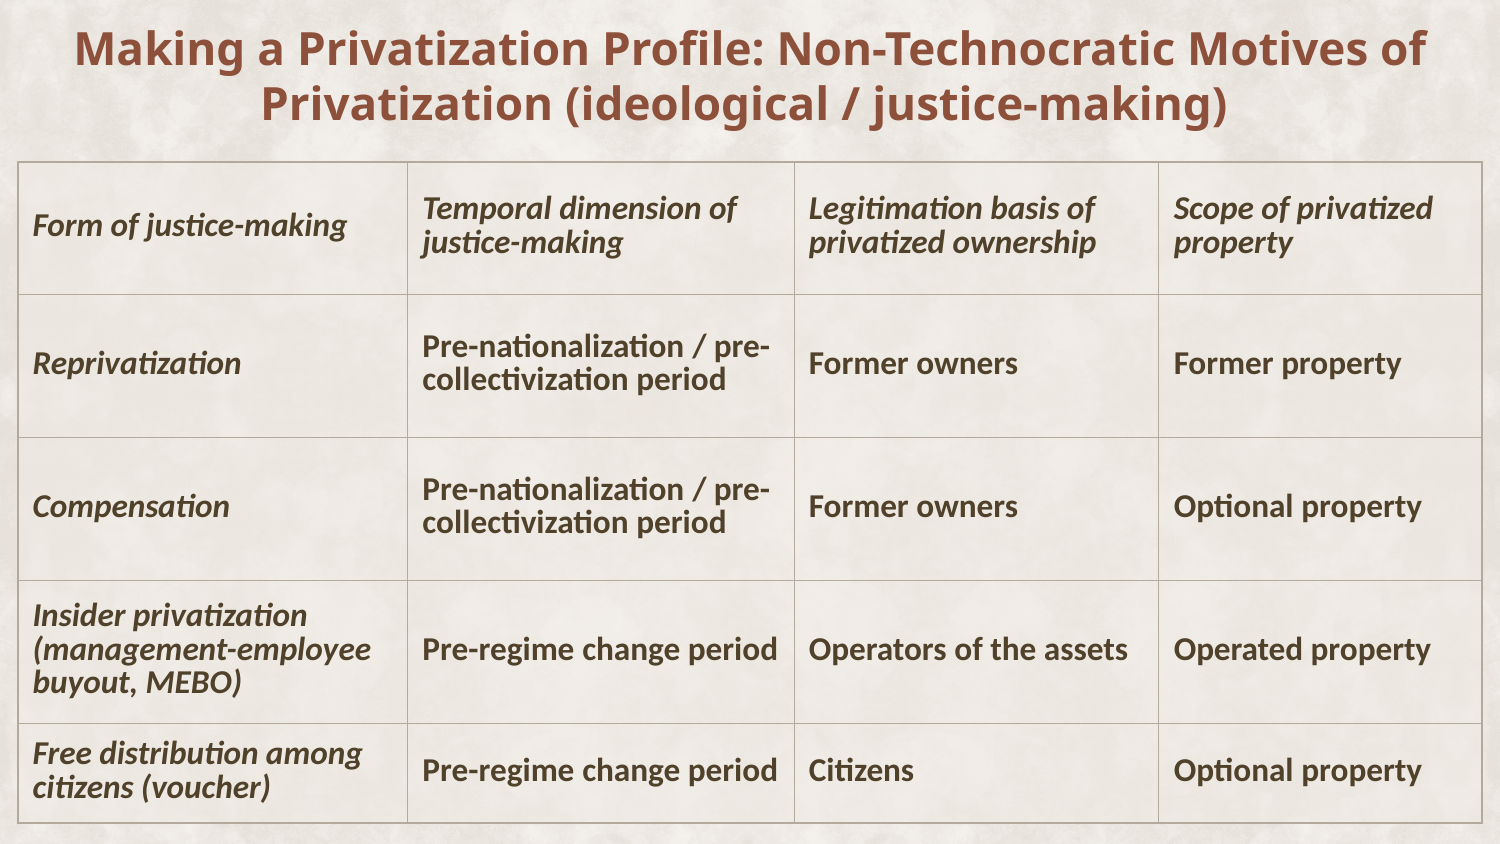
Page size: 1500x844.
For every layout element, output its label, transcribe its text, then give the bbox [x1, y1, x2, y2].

table_cell Free distribution among citizens (voucher) [19, 724, 407, 822]
picture [0, 0, 1500, 844]
table_cell Operated property [1159, 581, 1481, 723]
table_cell Operators of the assets [795, 581, 1158, 723]
table_cell Former property [1159, 295, 1481, 437]
table_cell Former owners [795, 295, 1158, 437]
table_cell Pre-nationalization / pre-collectivization period [408, 295, 794, 437]
table_header Temporal dimension of justice-making [408, 163, 794, 294]
table_cell Optional property [1159, 724, 1481, 822]
table_cell Compensation [19, 438, 407, 580]
table_cell Optional property [1159, 438, 1481, 580]
table_cell Insider privatization (management-employee buyout, MEBO) [19, 581, 407, 723]
table_header Legitimation basis of privatized ownership [795, 163, 1158, 294]
table_cell Reprivatization [19, 295, 407, 437]
table_cell Former owners [795, 438, 1158, 580]
table_header Form of justice-making [19, 163, 407, 294]
table_cell Citizens [795, 724, 1158, 822]
table_header Scope of privatized property [1159, 163, 1481, 294]
table_cell Pre-regime change period [408, 724, 794, 822]
table_cell Pre-nationalization / pre-collectivization period [408, 438, 794, 580]
table_cell Pre-regime change period [408, 581, 794, 723]
title Making a Privatization Profile: Non-Technocratic Motives of Privatization (ideological / justice-making) [17, 0, 1483, 151]
